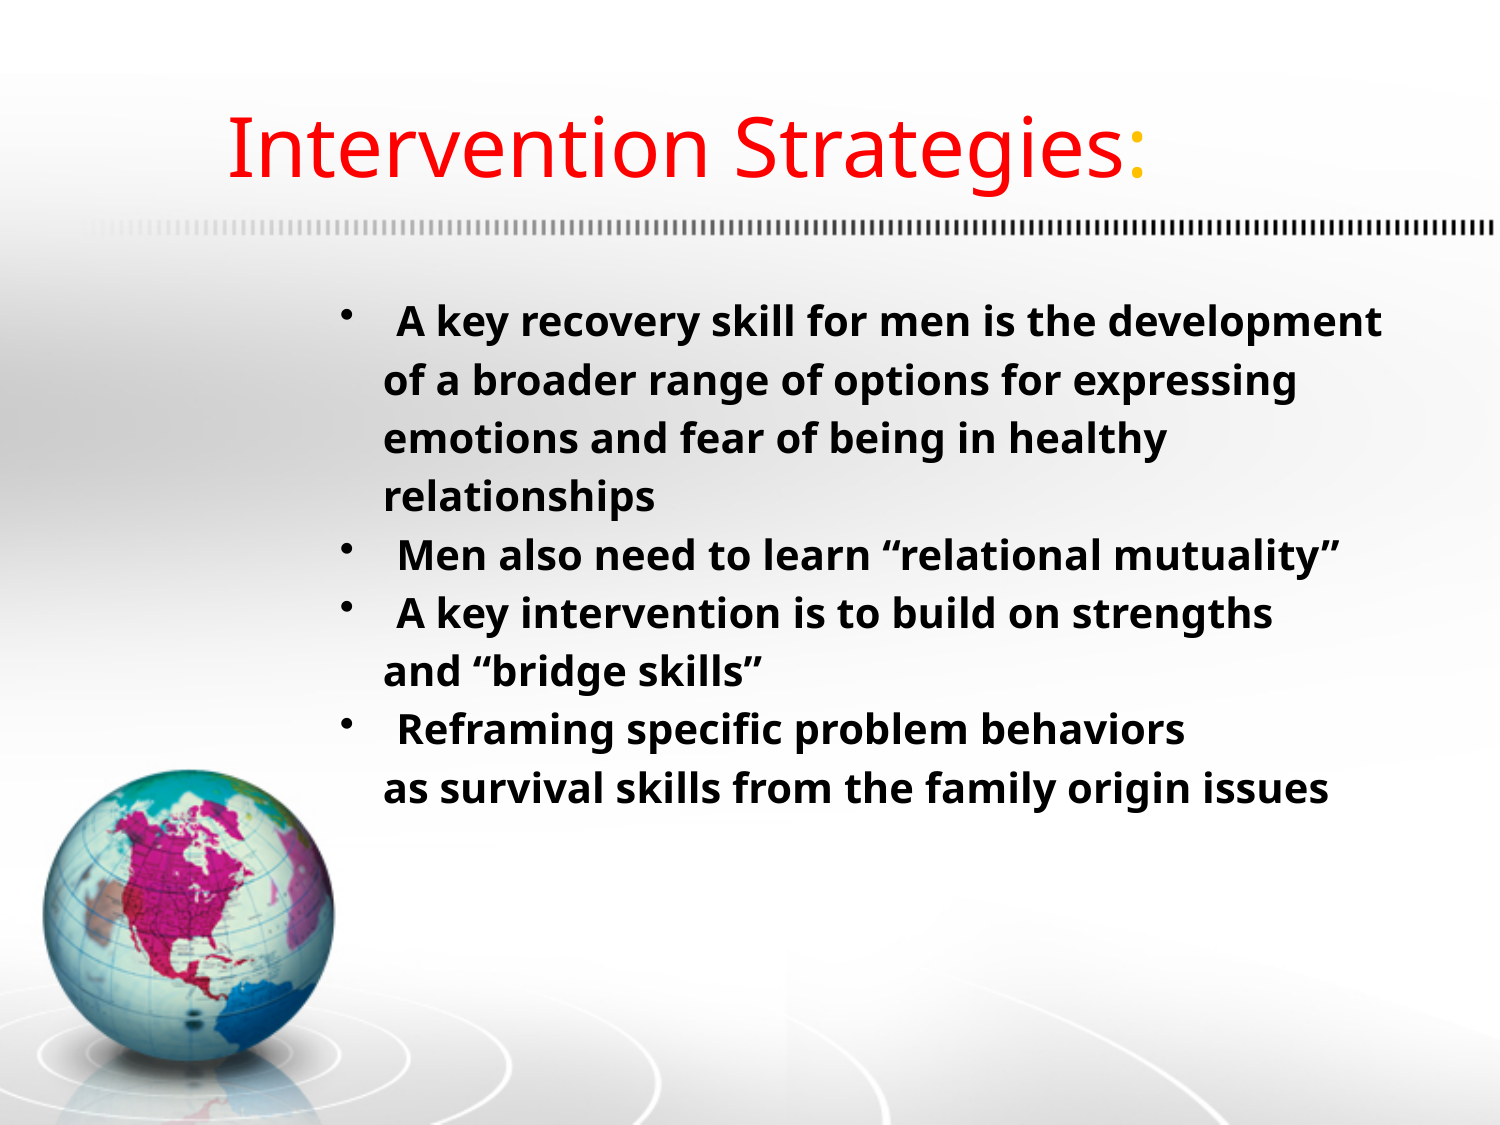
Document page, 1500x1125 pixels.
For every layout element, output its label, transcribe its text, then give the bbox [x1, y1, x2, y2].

picture [0, 0, 1500, 1125]
list A key recovery skill for men is the development of a broader range of options for expressing emotions and fear of being in healthy relationships Men also need to learn “relational mutuality” A key intervention is to build on strengths and “bridge skills” Reframing specific problem behaviors as survival skills from the family origin issues [324, 287, 1425, 1030]
title Intervention Strategies: [212, 50, 1450, 238]
